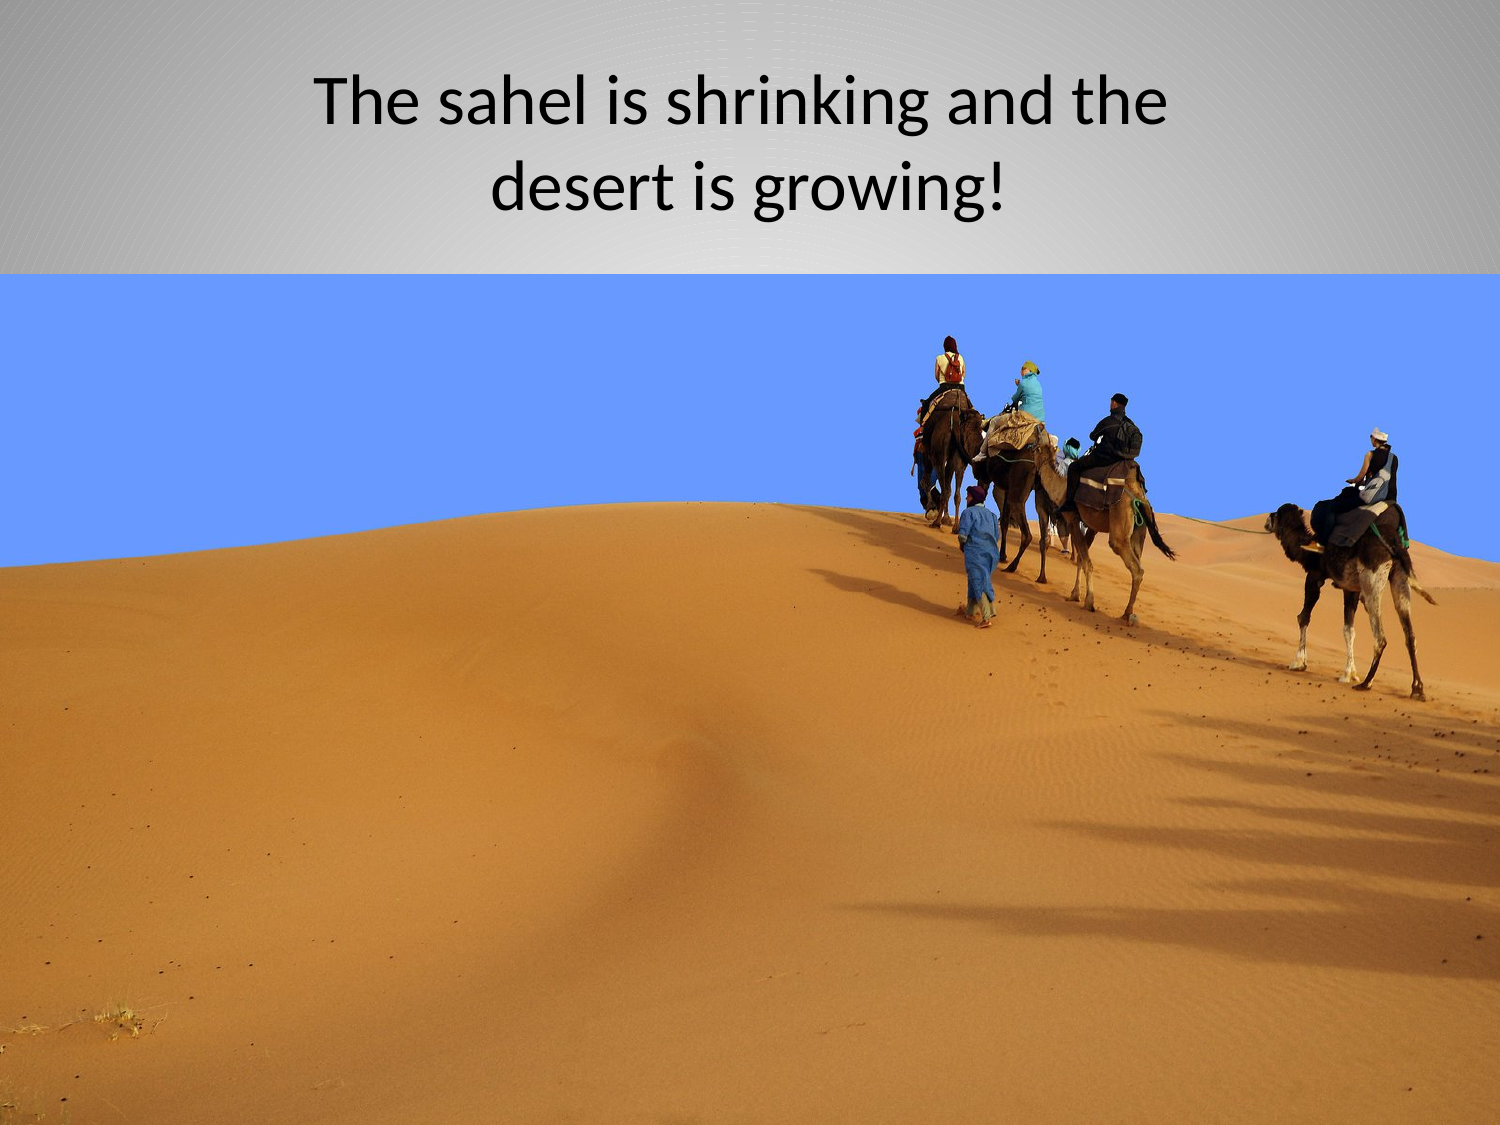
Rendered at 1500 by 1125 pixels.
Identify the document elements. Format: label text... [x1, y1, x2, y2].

picture [0, 274, 1500, 1125]
title The sahel is shrinking and the desert is growing! [75, 45, 1425, 233]
